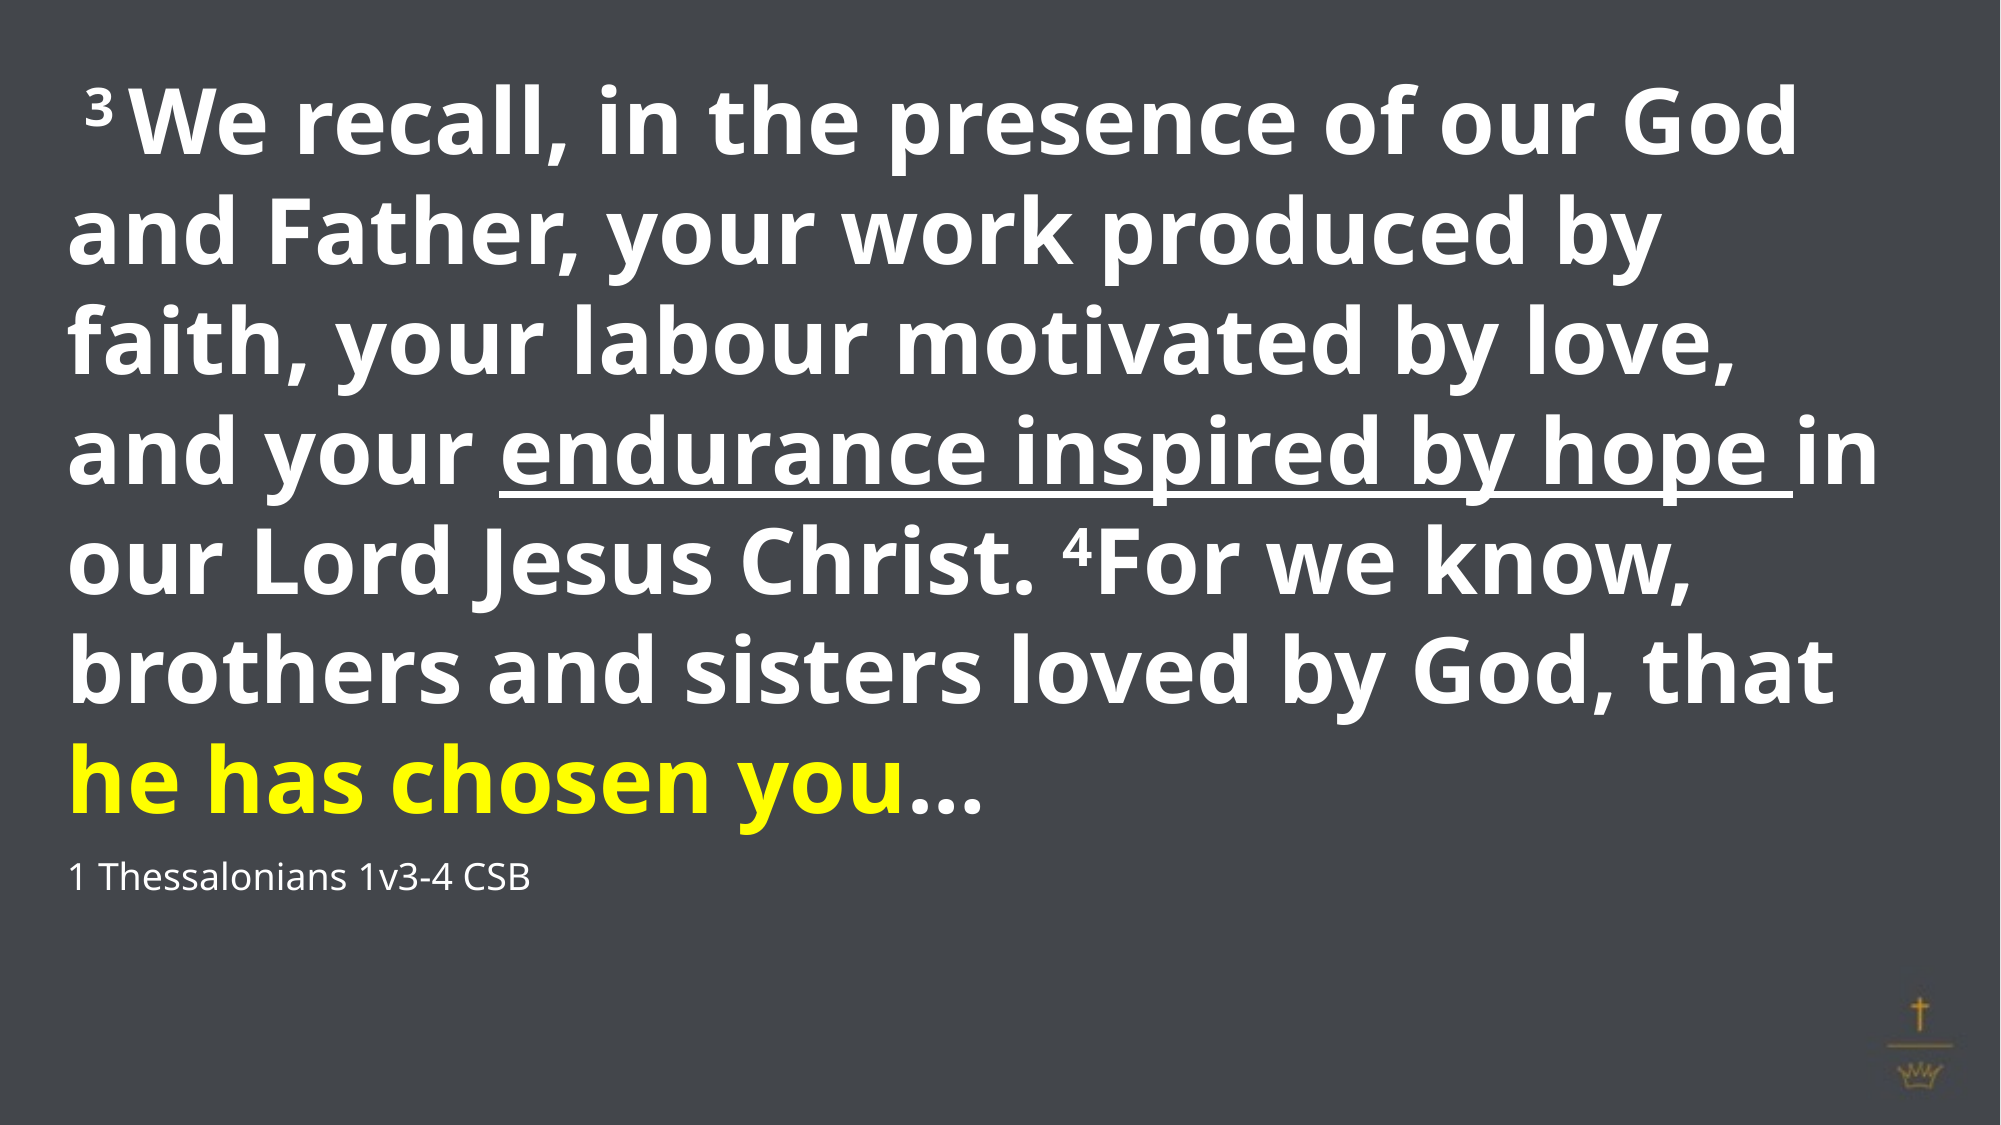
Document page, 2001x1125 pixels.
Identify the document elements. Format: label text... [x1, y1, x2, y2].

list 3 We recall, in the presence of our God and Father, your work produced by faith, your labour motivated by love, and your endurance inspired by hope in our Lord Jesus Christ. 4For we know, brothers and sisters loved by God, that he has chosen you… 1 Thessalonians 1v3-4 CSB [51, 55, 1948, 1070]
